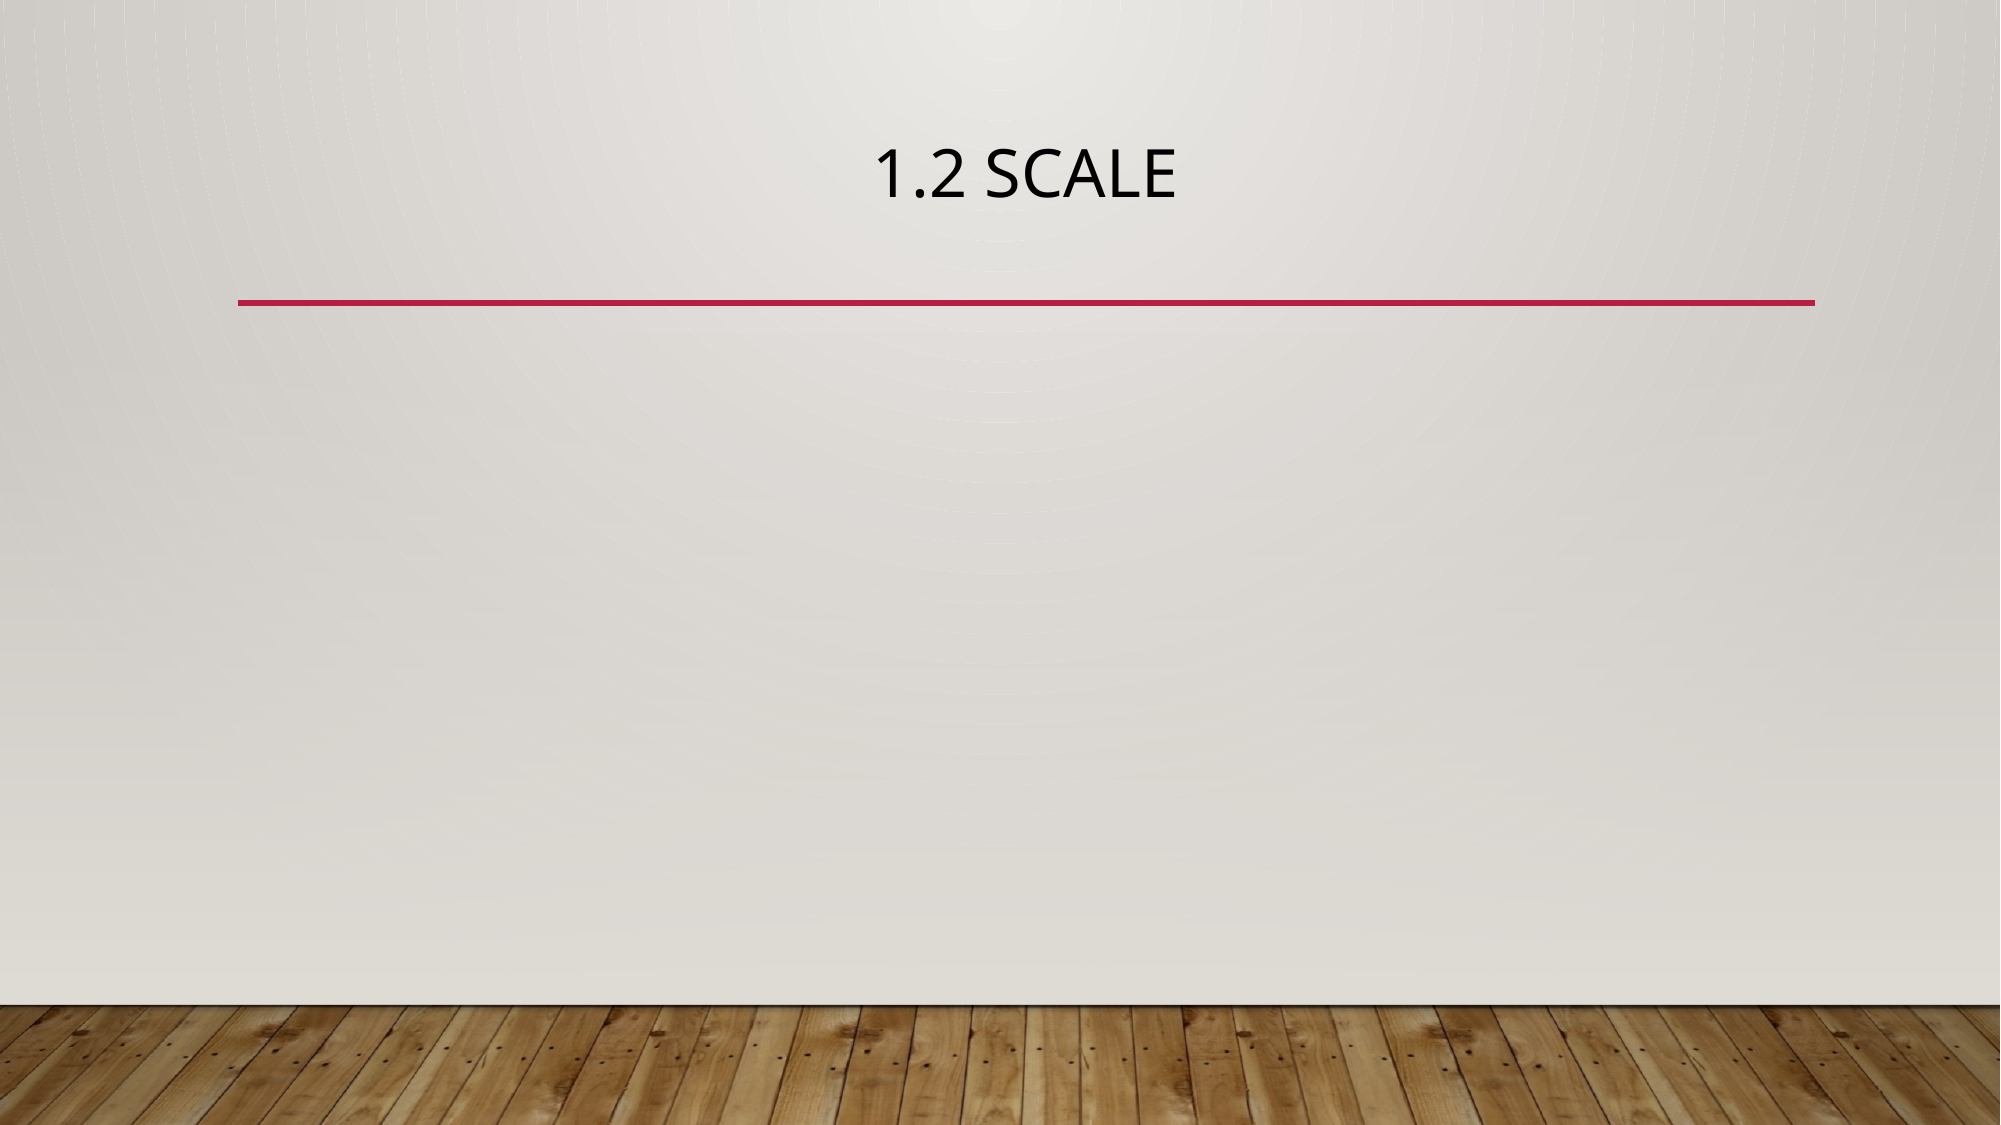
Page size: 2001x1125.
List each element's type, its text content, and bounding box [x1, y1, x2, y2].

picture [0, 1005, 2000, 1125]
title 1.2 SCAle [238, 131, 1814, 305]
